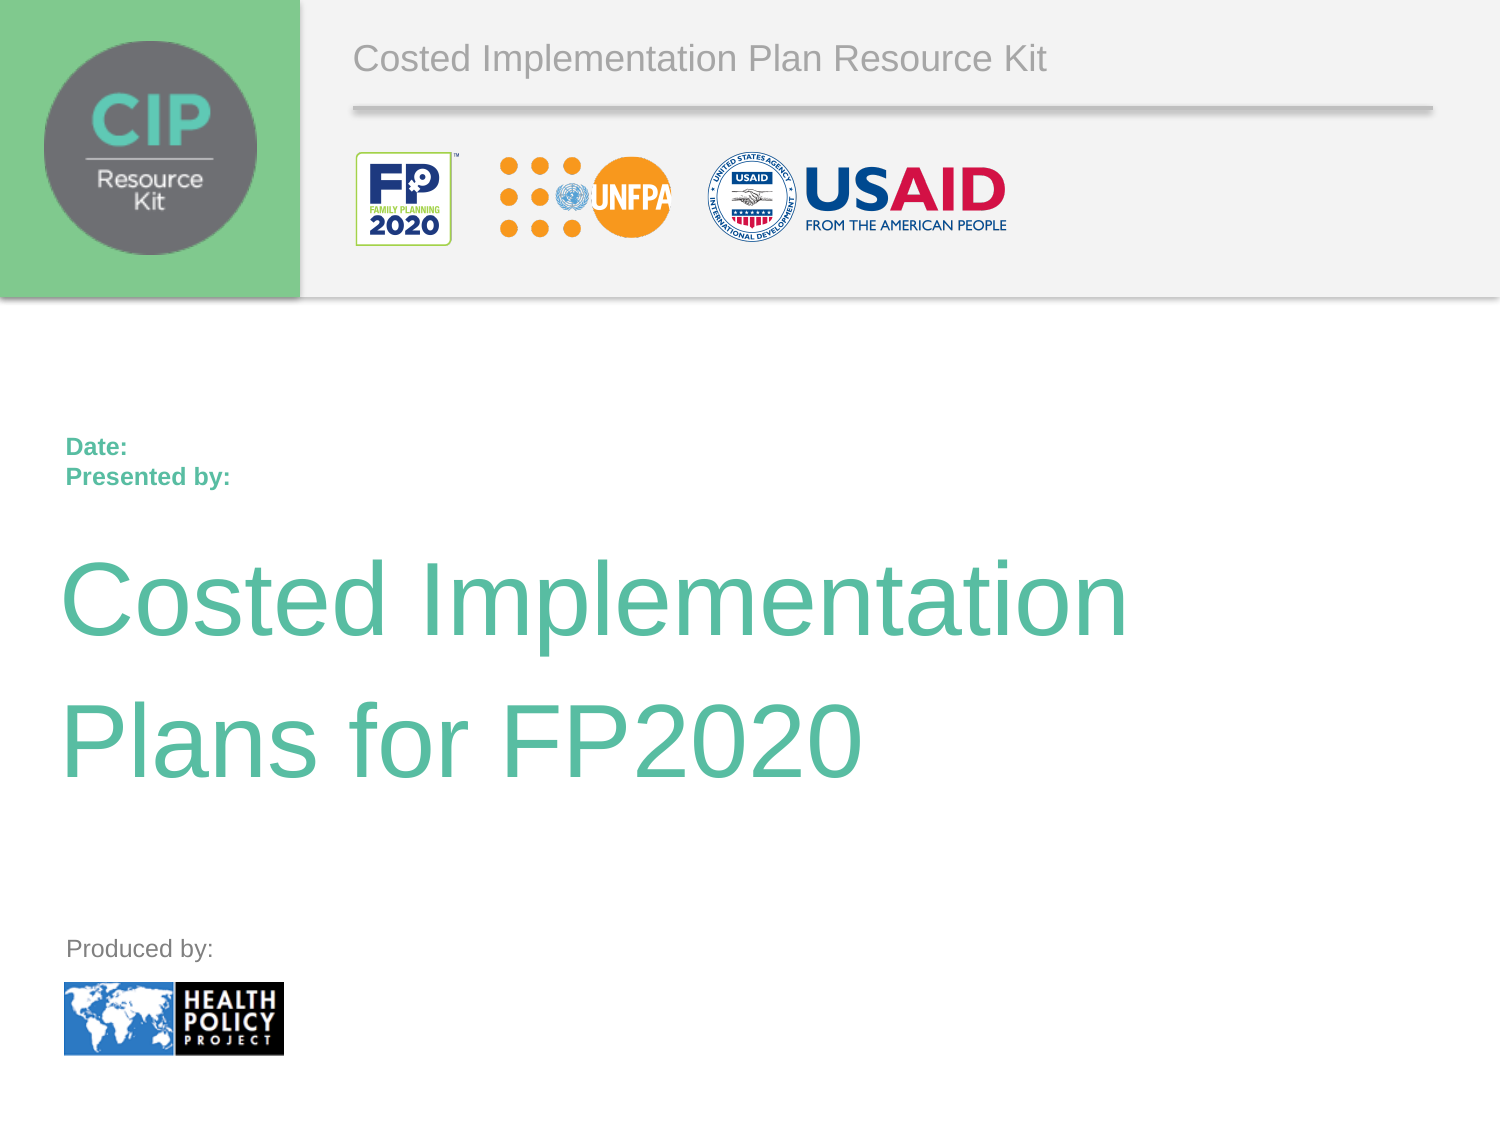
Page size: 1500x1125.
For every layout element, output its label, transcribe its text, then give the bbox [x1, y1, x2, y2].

picture [44, 41, 258, 255]
text_box [301, 0, 1500, 298]
text_box Produced by: [51, 925, 230, 970]
text_box Date: Presented by: [50, 423, 656, 591]
picture [337, 146, 1057, 251]
text_box Costed Implementation Plans for FP2020 [44, 505, 1239, 806]
text_box [0, 0, 301, 298]
picture [64, 981, 285, 1056]
text_box Costed Implementation Plan Resource Kit [337, 35, 1268, 87]
